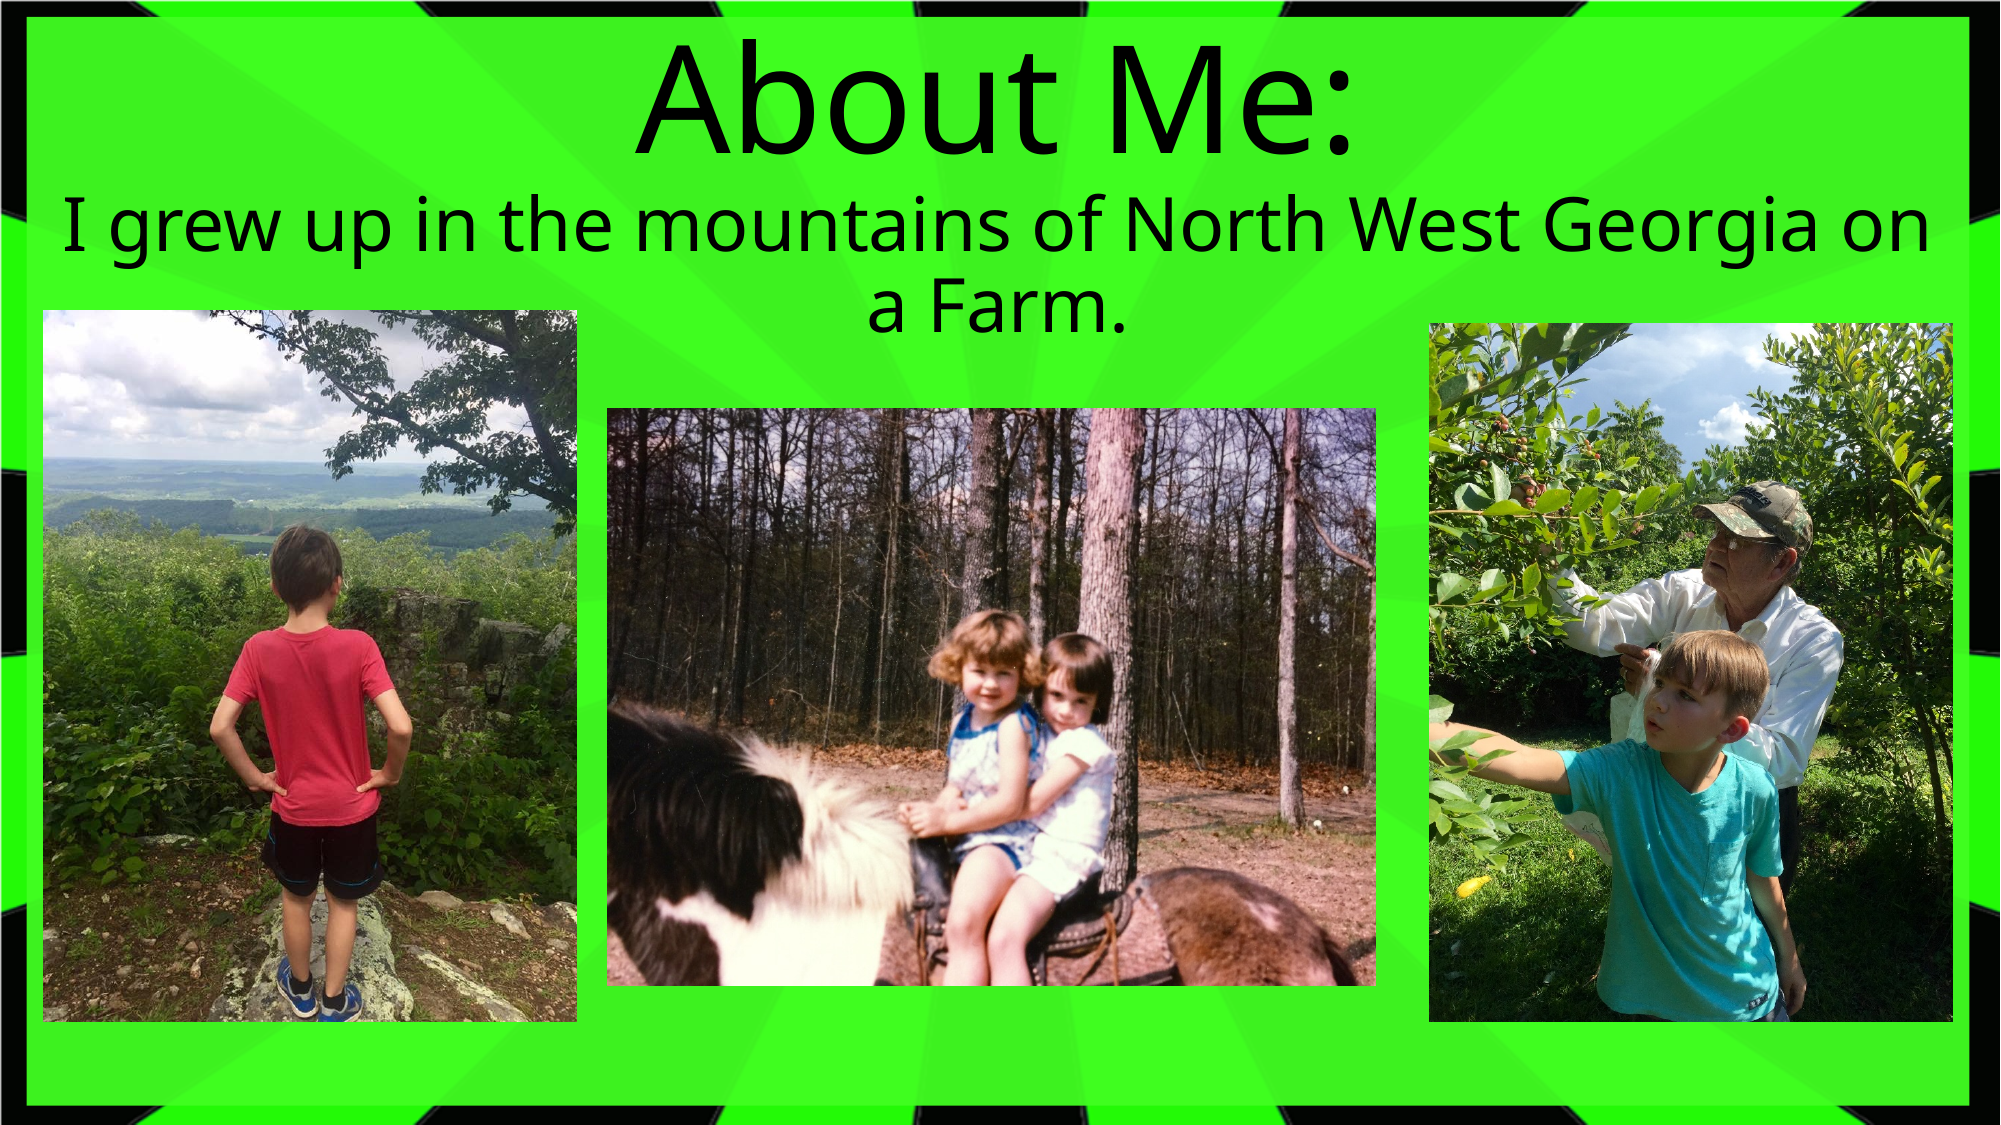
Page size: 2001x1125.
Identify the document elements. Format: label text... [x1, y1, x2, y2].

title About Me: I grew up in the mountains of North West Georgia on a Farm. [1563, 16, 1970, 1106]
title About Me: I grew up in the mountains of North West Georgia on a Farm. [26, 16, 437, 1106]
picture [3, 0, 2000, 1125]
